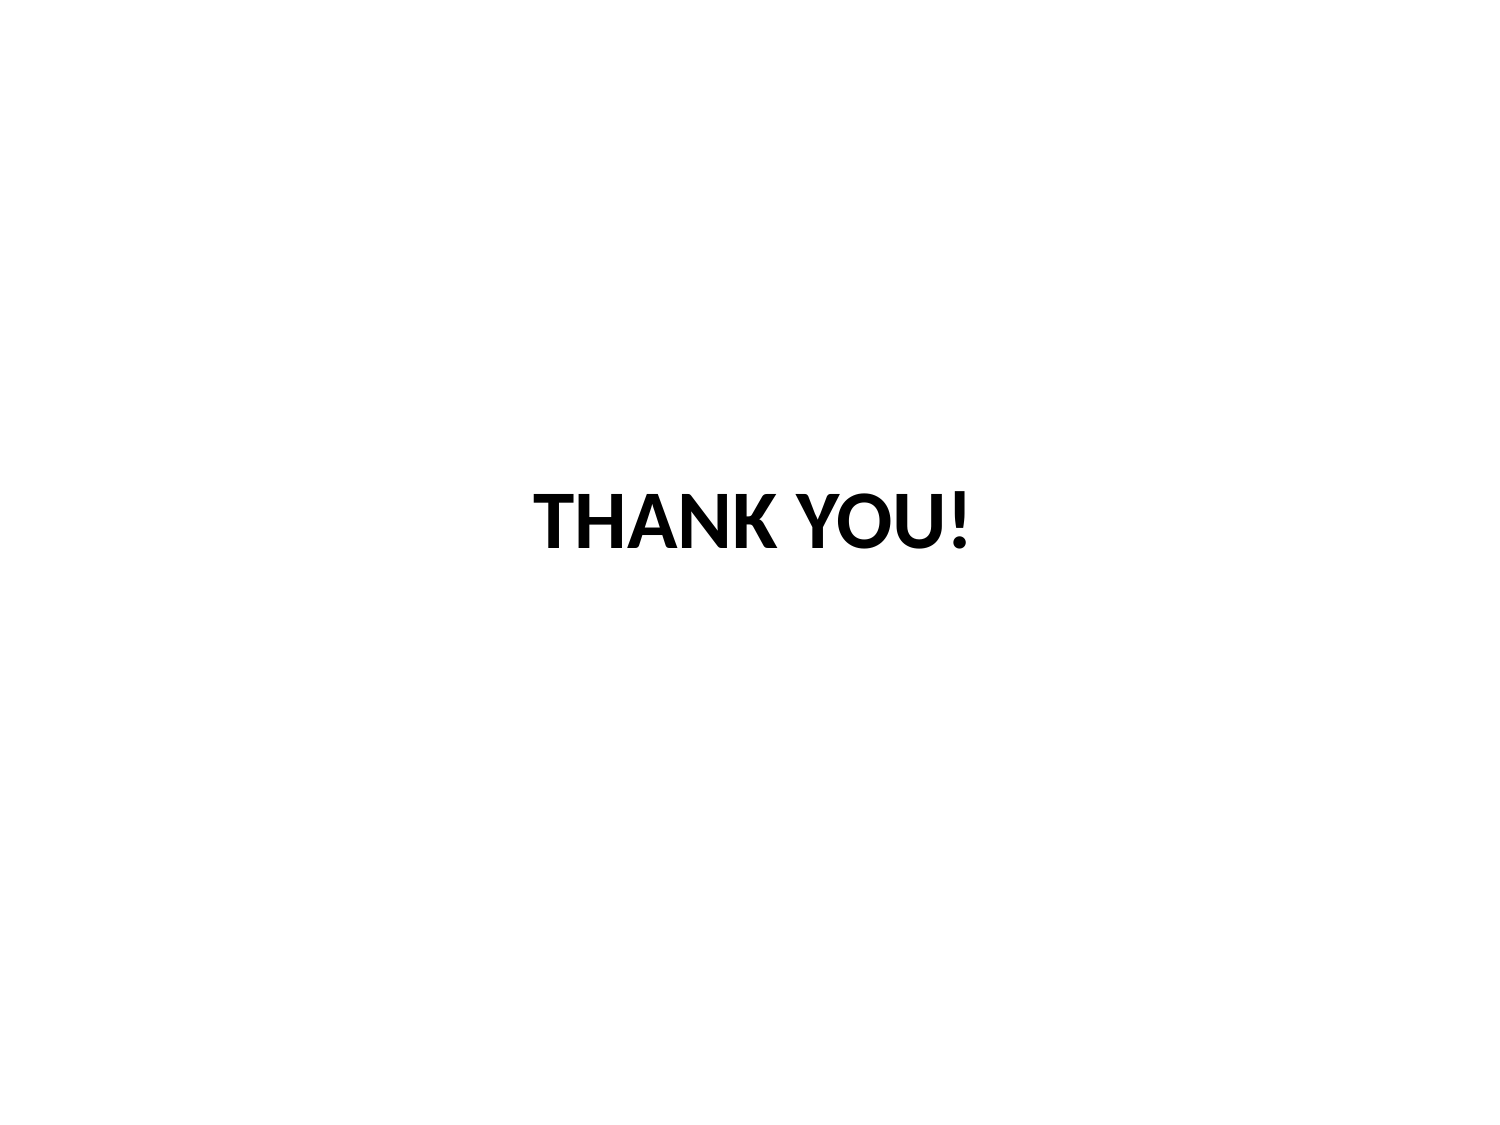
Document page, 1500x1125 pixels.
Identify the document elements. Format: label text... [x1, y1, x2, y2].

list THANK YOU! [82, 81, 1425, 1005]
